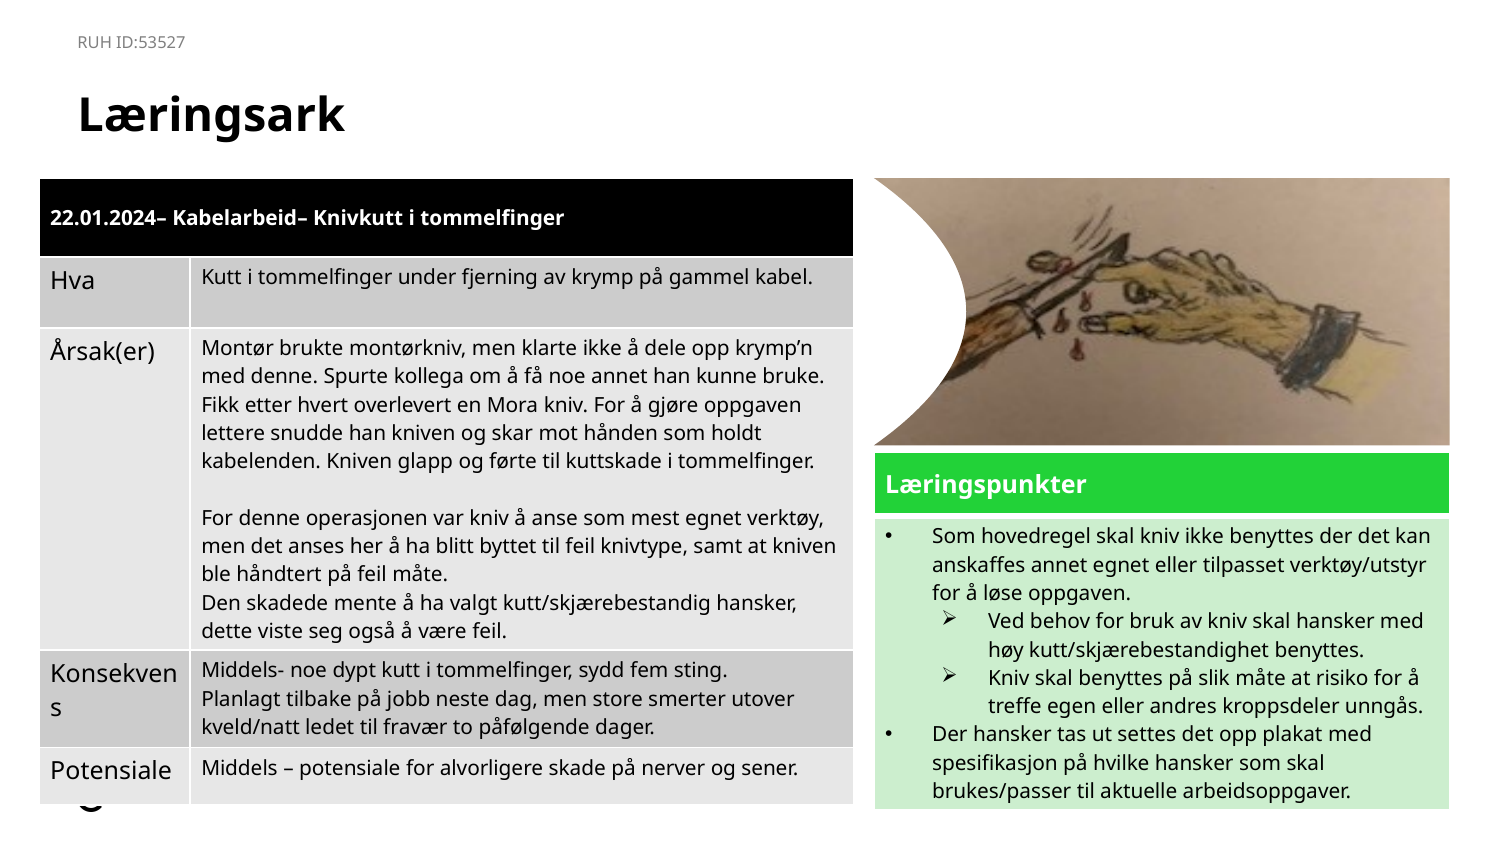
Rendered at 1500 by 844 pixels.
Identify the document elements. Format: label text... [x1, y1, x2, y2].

table_cell Som hovedregel skal kniv ikke benyttes der det kan anskaffes annet egnet eller tilpasset verktøy/utstyr for å løse oppgaven. Ved behov for bruk av kniv skal hansker med høy kutt/skjærebestandighet benyttes. Kniv skal benyttes på slik måte at risiko for å treffe egen eller andres kroppsdeler unngås. Der hansker tas ut settes det opp plakat med spesifikasjon på hvilke hansker som skal brukes/passer til aktuelle arbeidsoppgaver. [875, 519, 1449, 809]
table_cell Årsak(er) [40, 329, 189, 649]
footer RUH ID:53527 [77, 30, 854, 54]
table_cell Montør brukte montørkniv, men klarte ikke å dele opp krymp’n med denne. Spurte kollega om å få noe annet han kunne bruke. Fikk etter hvert overlevert en Mora kniv. For å gjøre oppgaven lettere snudde han kniven og skar mot hånden som holdt kabelenden. Kniven glapp og førte til kuttskade i tommelfinger. For denne operasjonen var kniv å anse som mest egnet verktøy, men det anses her å ha blitt byttet til feil knivtype, samt at kniven ble håndtert på feil måte. Den skadede mente å ha valgt kutt/skjærebestandig hansker, dette viste seg også å være feil. [191, 329, 853, 649]
title Læringsark [77, 66, 1015, 142]
table_cell Hva [40, 258, 189, 327]
picture [77, 806, 105, 812]
table_cell Kutt i tommelfinger under fjerning av krymp på gammel kabel. [191, 258, 853, 327]
picture [873, 178, 1450, 446]
table_cell Konsekvens [40, 651, 189, 747]
table_cell Potensiale [40, 748, 189, 804]
table_cell Middels – potensiale for alvorligere skade på nerver og sener. [191, 748, 853, 804]
table_header Læringspunkter [875, 453, 1449, 513]
table_cell Middels- noe dypt kutt i tommelfinger, sydd fem sting. Planlagt tilbake på jobb neste dag, men store smerter utover kveld/natt ledet til fravær to påfølgende dager. [191, 651, 853, 747]
table_header 22.01.2024– Kabelarbeid– Knivkutt i tommelfinger [40, 179, 853, 256]
